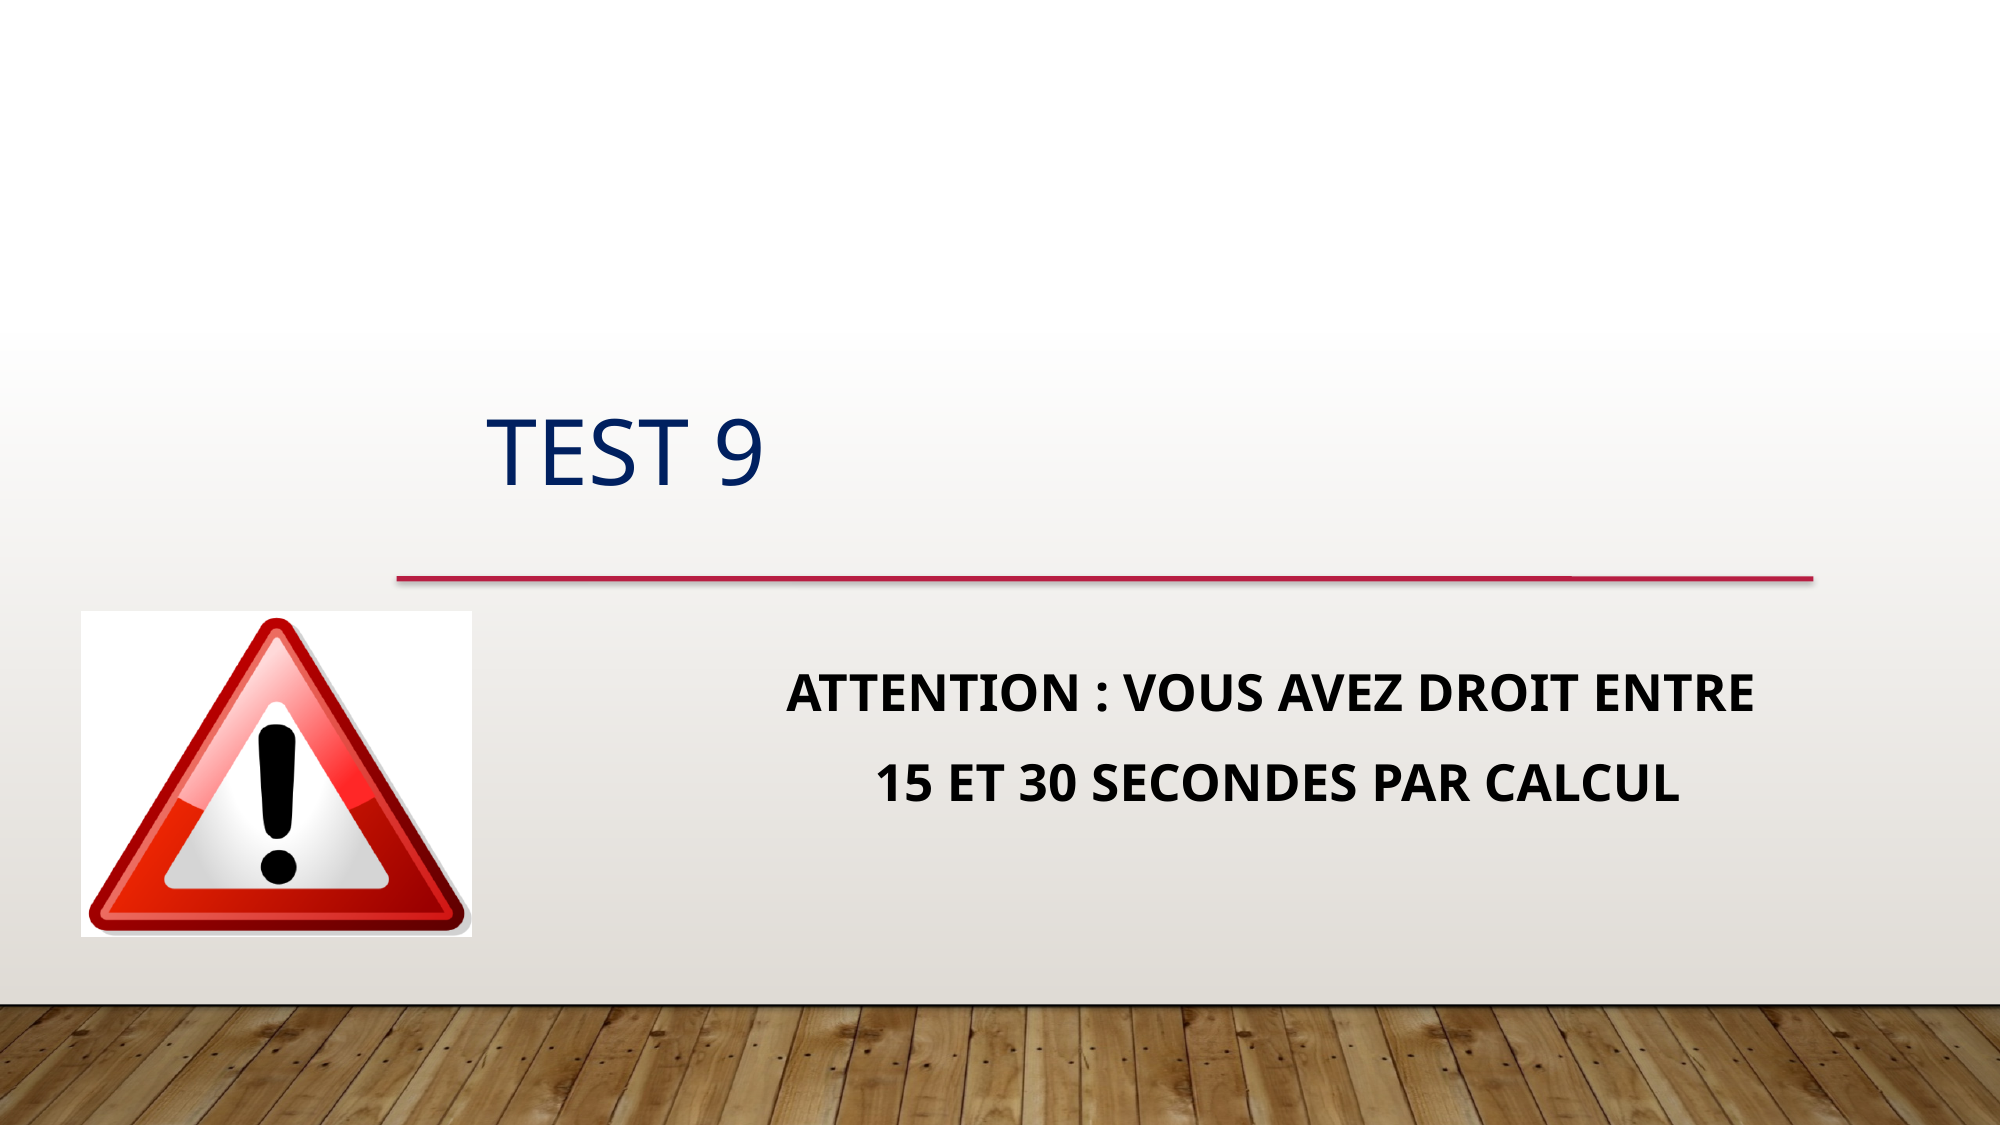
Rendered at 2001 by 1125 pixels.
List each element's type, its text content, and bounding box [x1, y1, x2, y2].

picture [0, 1007, 2000, 1125]
picture [80, 611, 472, 938]
text_box Test 9 [471, 134, 1935, 506]
text_box Attention : vous avez droit entre 15 et 30 secondes par calcul [528, 554, 2000, 827]
